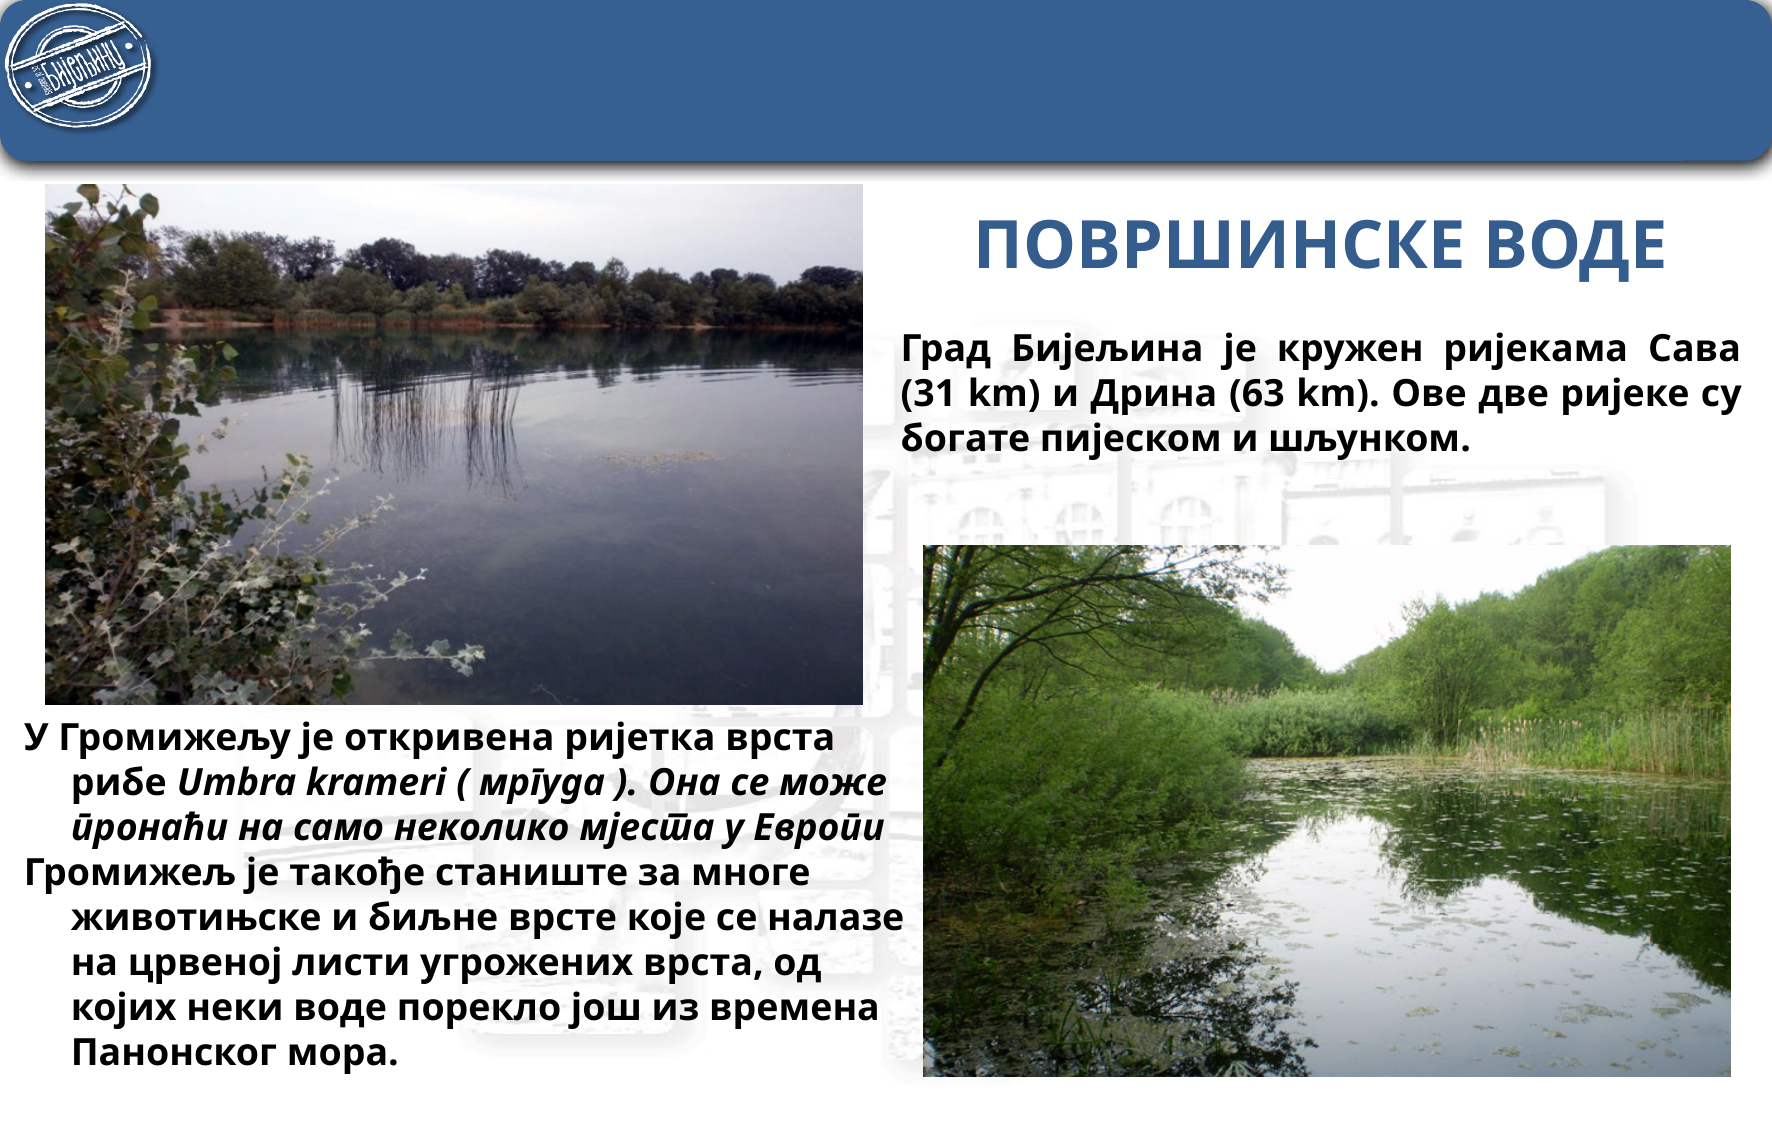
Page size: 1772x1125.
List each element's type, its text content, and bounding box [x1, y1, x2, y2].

picture [0, 184, 1772, 1125]
text_box ПОВРШИНСКЕ ВОДЕ [916, 194, 1727, 290]
text_box У Громижељу је откривена ријетка врста рибе Umbra krameri ( мргуда ). Она се може пронаћи на само неколико мјеста у Европи Громижељ је такође станиште за многе животињске и биљне врсте које се налазе на црвеној листи угрожених врста, од којих неки воде порекло још из времена Панонског мора. [9, 705, 919, 1081]
text_box Град Бијељина је кружен ријекама Сава (31 km) и Дрина (63 km). Ове две ријеке су богате пијеском и шљунком. [885, 316, 1757, 467]
